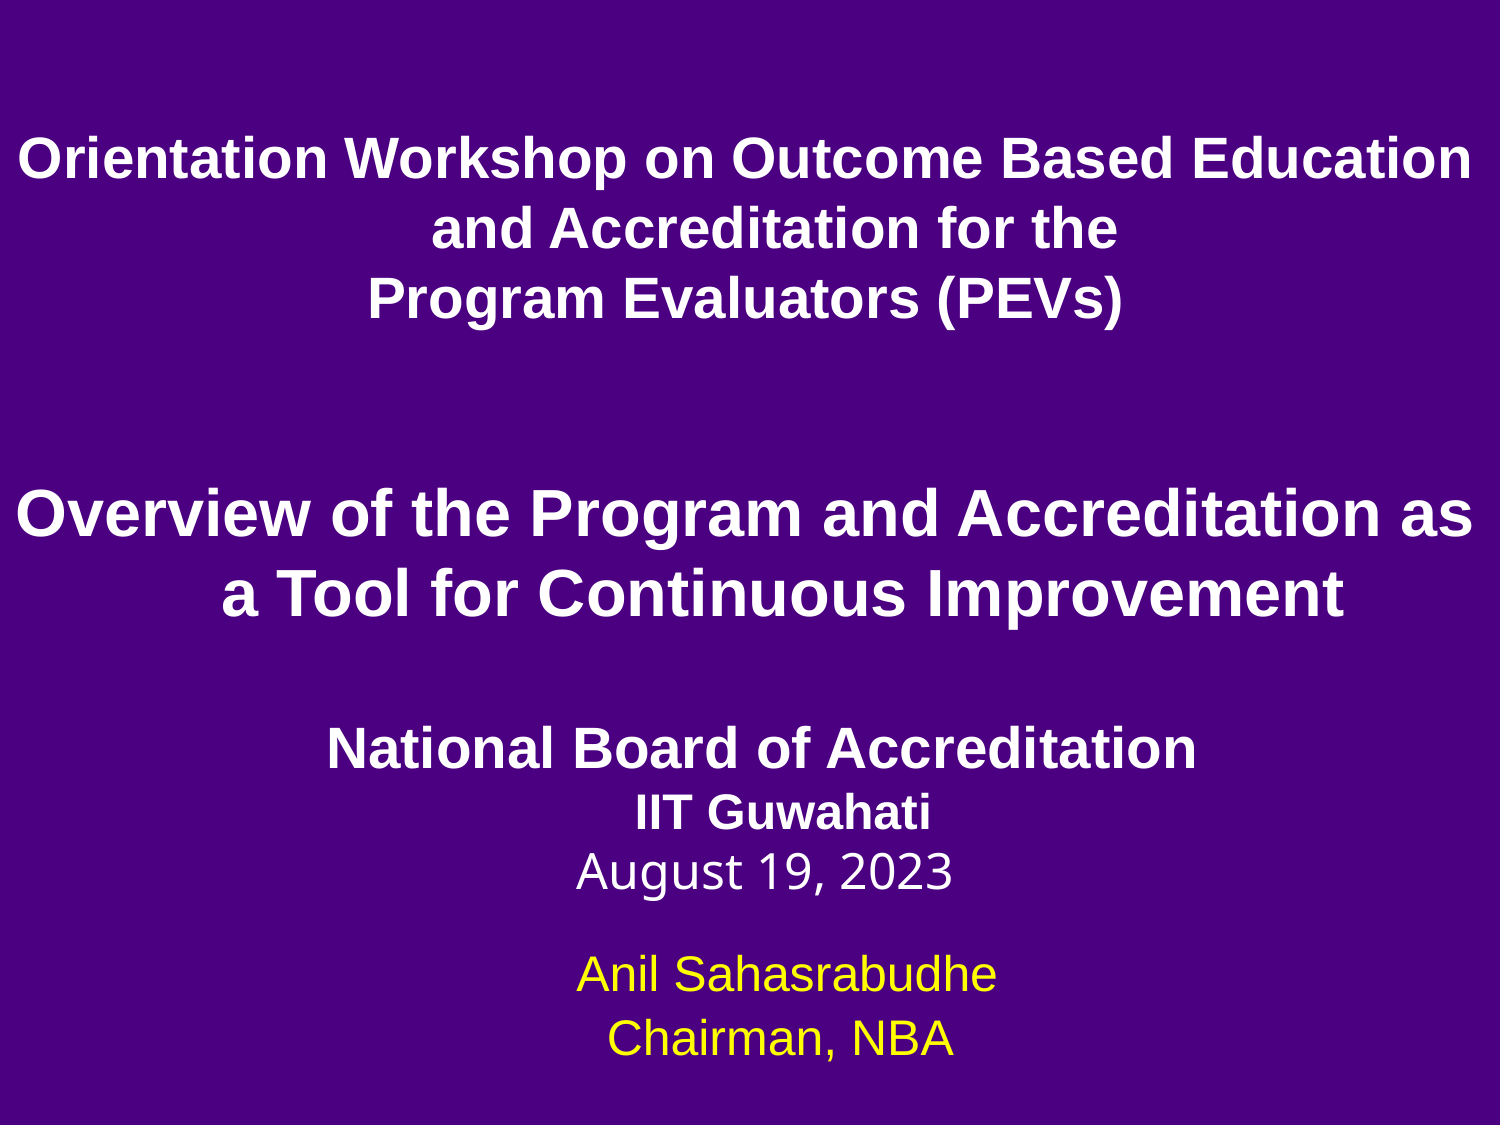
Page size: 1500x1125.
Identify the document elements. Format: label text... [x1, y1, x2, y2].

text_box Orientation Workshop on Outcome Based Education and Accreditation for the Program Evaluators (PEVs) Overview of the Program and Accreditation as a Tool for Continuous Improvement National Board of Accreditation IIT Guwahati August 19, 2023 [0, 75, 1492, 1125]
text_box Anil Sahasrabudhe Chairman, NBA [8, 929, 1496, 1074]
